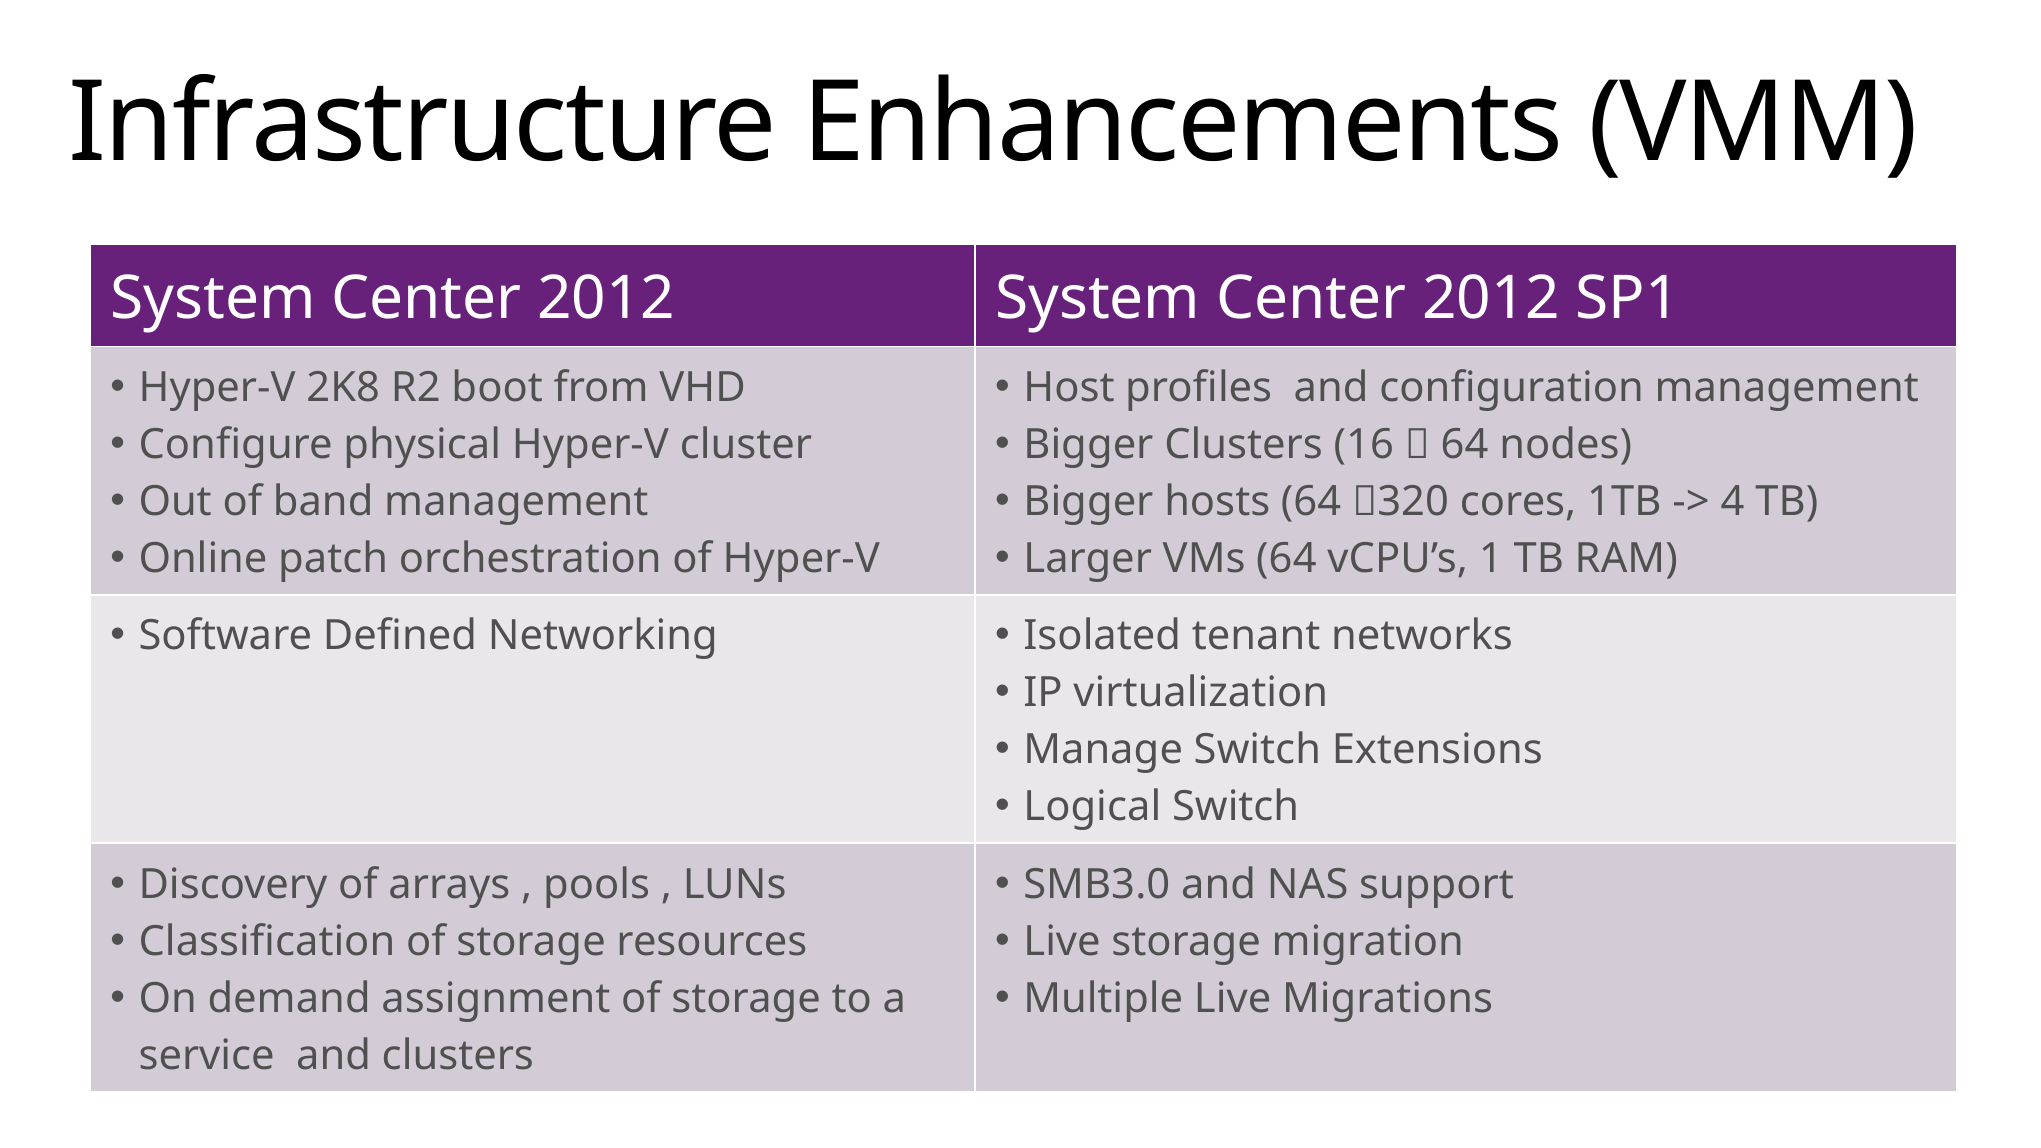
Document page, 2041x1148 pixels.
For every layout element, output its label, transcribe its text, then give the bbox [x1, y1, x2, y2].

table_cell Isolated tenant networks IP virtualization Manage Switch Extensions Logical Switch [976, 596, 1956, 842]
title Infrastructure Enhancements (VMM) [45, 48, 1996, 199]
table_cell Discovery of arrays , pools , LUNs Classification of storage resources On demand assignment of storage to a service and clusters [91, 844, 974, 1091]
table_cell SMB3.0 and NAS support Live storage migration Multiple Live Migrations [976, 844, 1956, 1091]
table_cell Host profiles and configuration management Bigger Clusters (16  64 nodes) Bigger hosts (64 320 cores, 1TB -> 4 TB) Larger VMs (64 vCPU’s, 1 TB RAM) [976, 347, 1956, 594]
table_header System Center 2012 [91, 245, 974, 346]
table_header System Center 2012 SP1 [976, 245, 1956, 346]
table_cell Software Defined Networking [91, 596, 974, 842]
table_cell Hyper-V 2K8 R2 boot from VHD Configure physical Hyper-V cluster Out of band management Online patch orchestration of Hyper-V [91, 347, 974, 594]
